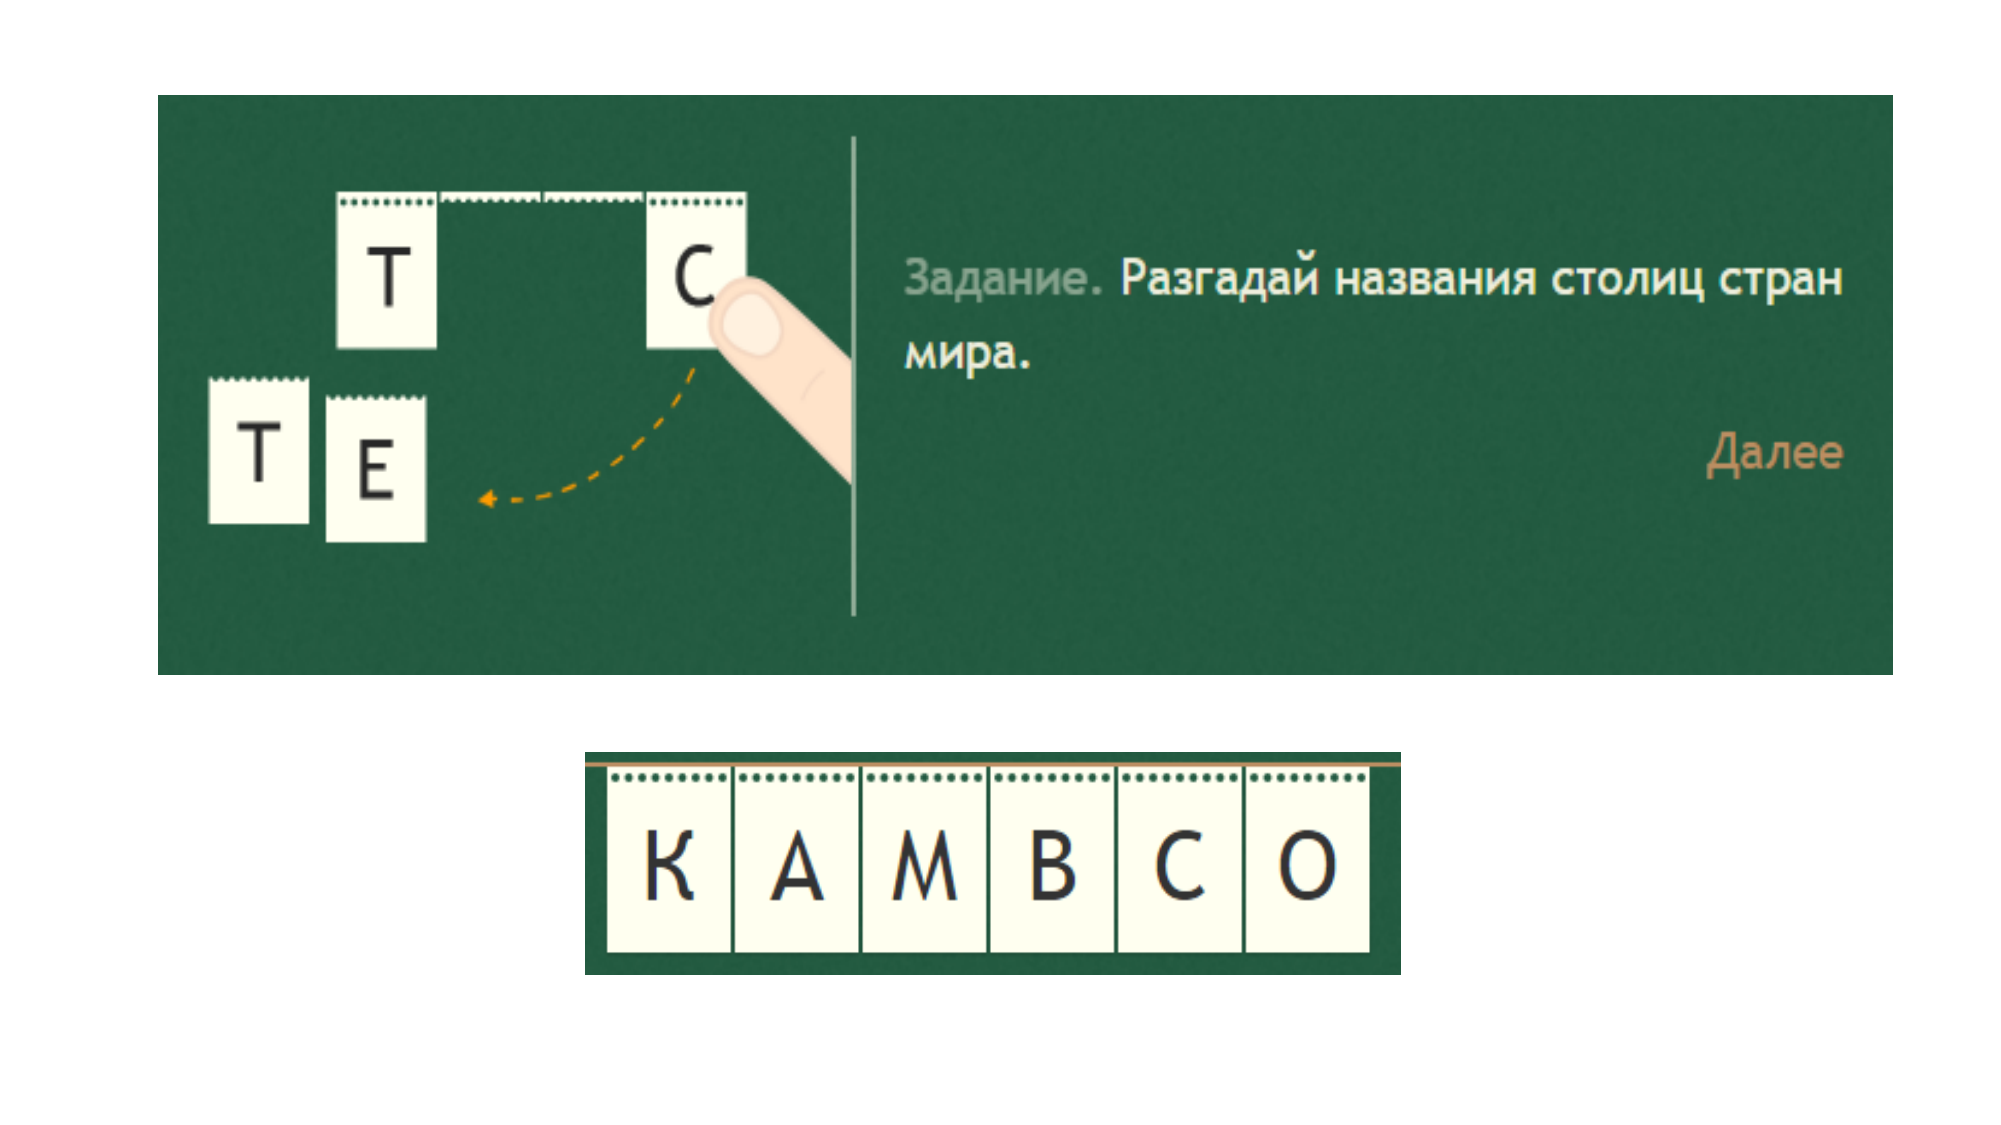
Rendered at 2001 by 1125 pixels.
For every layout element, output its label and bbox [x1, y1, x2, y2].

picture [584, 752, 1401, 975]
picture [158, 95, 1893, 675]
